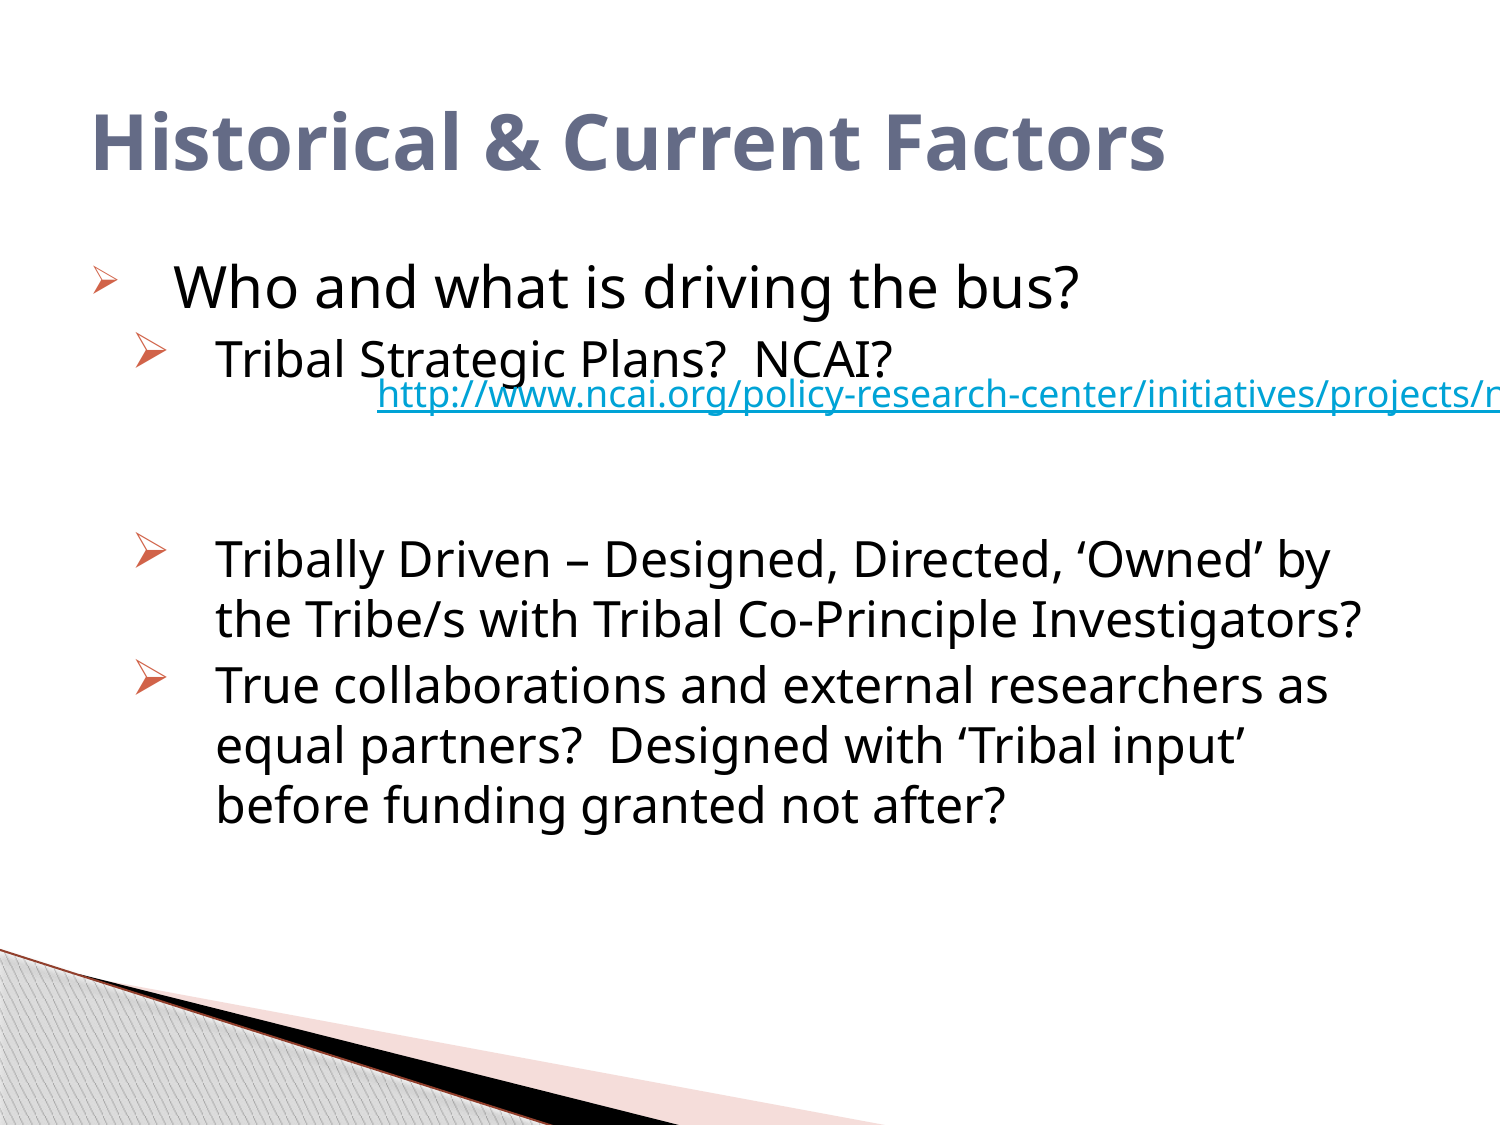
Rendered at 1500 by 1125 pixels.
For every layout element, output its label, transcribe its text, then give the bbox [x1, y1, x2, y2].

text_box http://www.ncai.org/policy-research-center/initiatives/projects/narch [362, 362, 1500, 474]
title Historical & Current Factors [75, 45, 1425, 233]
list Who and what is driving the bus? Tribal Strategic Plans? NCAI? Tribally Driven – Designed, Directed, ‘Owned’ by the Tribe/s with Tribal Co-Principle Investigators? True collaborations and external researchers as equal partners? Designed with ‘Tribal input’ before funding granted not after? [75, 243, 1425, 986]
